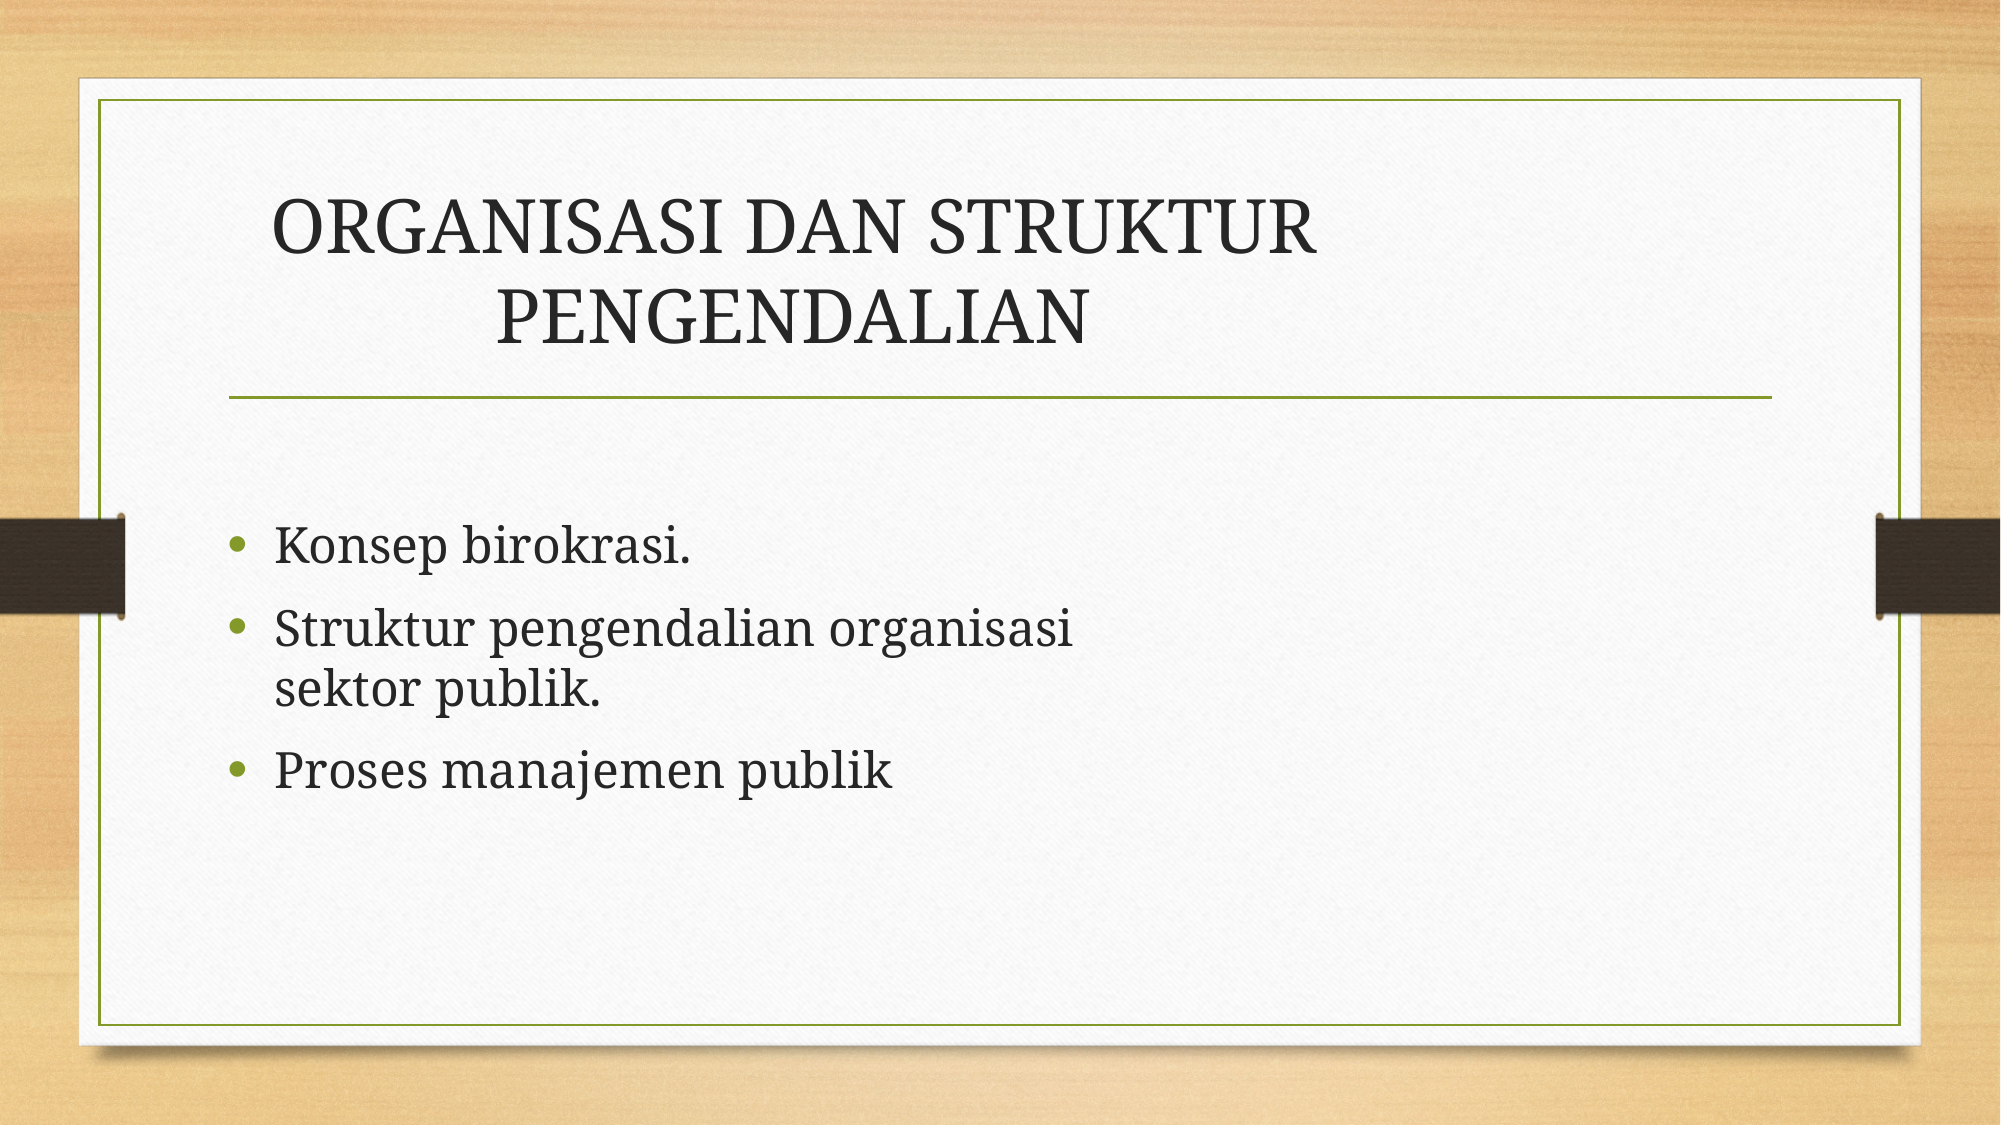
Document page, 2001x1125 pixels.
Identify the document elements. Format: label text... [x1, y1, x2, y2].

title ORGANISASI DAN STRUKTUR PENGENDALIAN [212, 161, 1375, 375]
list Konsep birokrasi. Struktur pengendalian organisasi sektor publik. Proses manajemen publik [212, 505, 1230, 768]
picture [0, 0, 2001, 1125]
